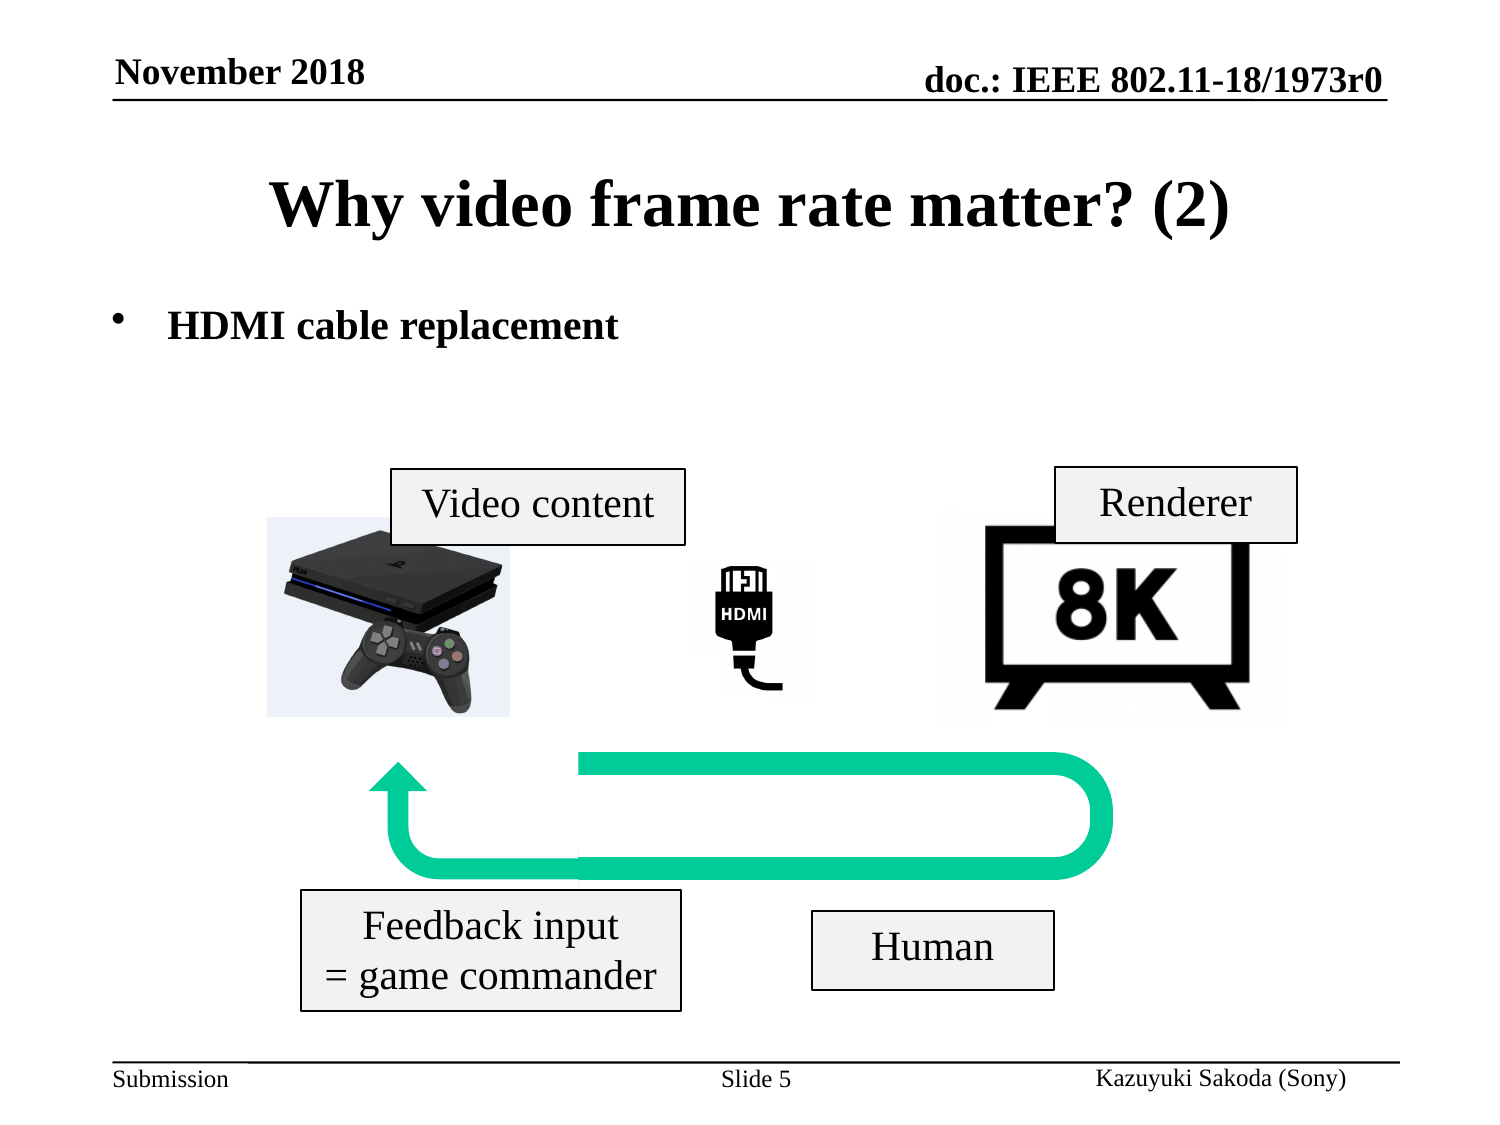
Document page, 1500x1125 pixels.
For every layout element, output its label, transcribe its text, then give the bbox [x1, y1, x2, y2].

picture [942, 509, 1284, 728]
text_box Video content [390, 468, 686, 545]
picture [266, 517, 510, 717]
text_box HDMI cable replacement [96, 290, 1424, 468]
title Why video frame rate matter? (2) [112, 112, 1388, 288]
picture [689, 560, 815, 700]
slide_number Slide 5 [712, 1062, 800, 1093]
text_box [368, 751, 1114, 887]
text_box Renderer [1054, 466, 1297, 544]
text_box Human [811, 911, 1054, 991]
text_box Feedback input = game commander [300, 890, 681, 1012]
